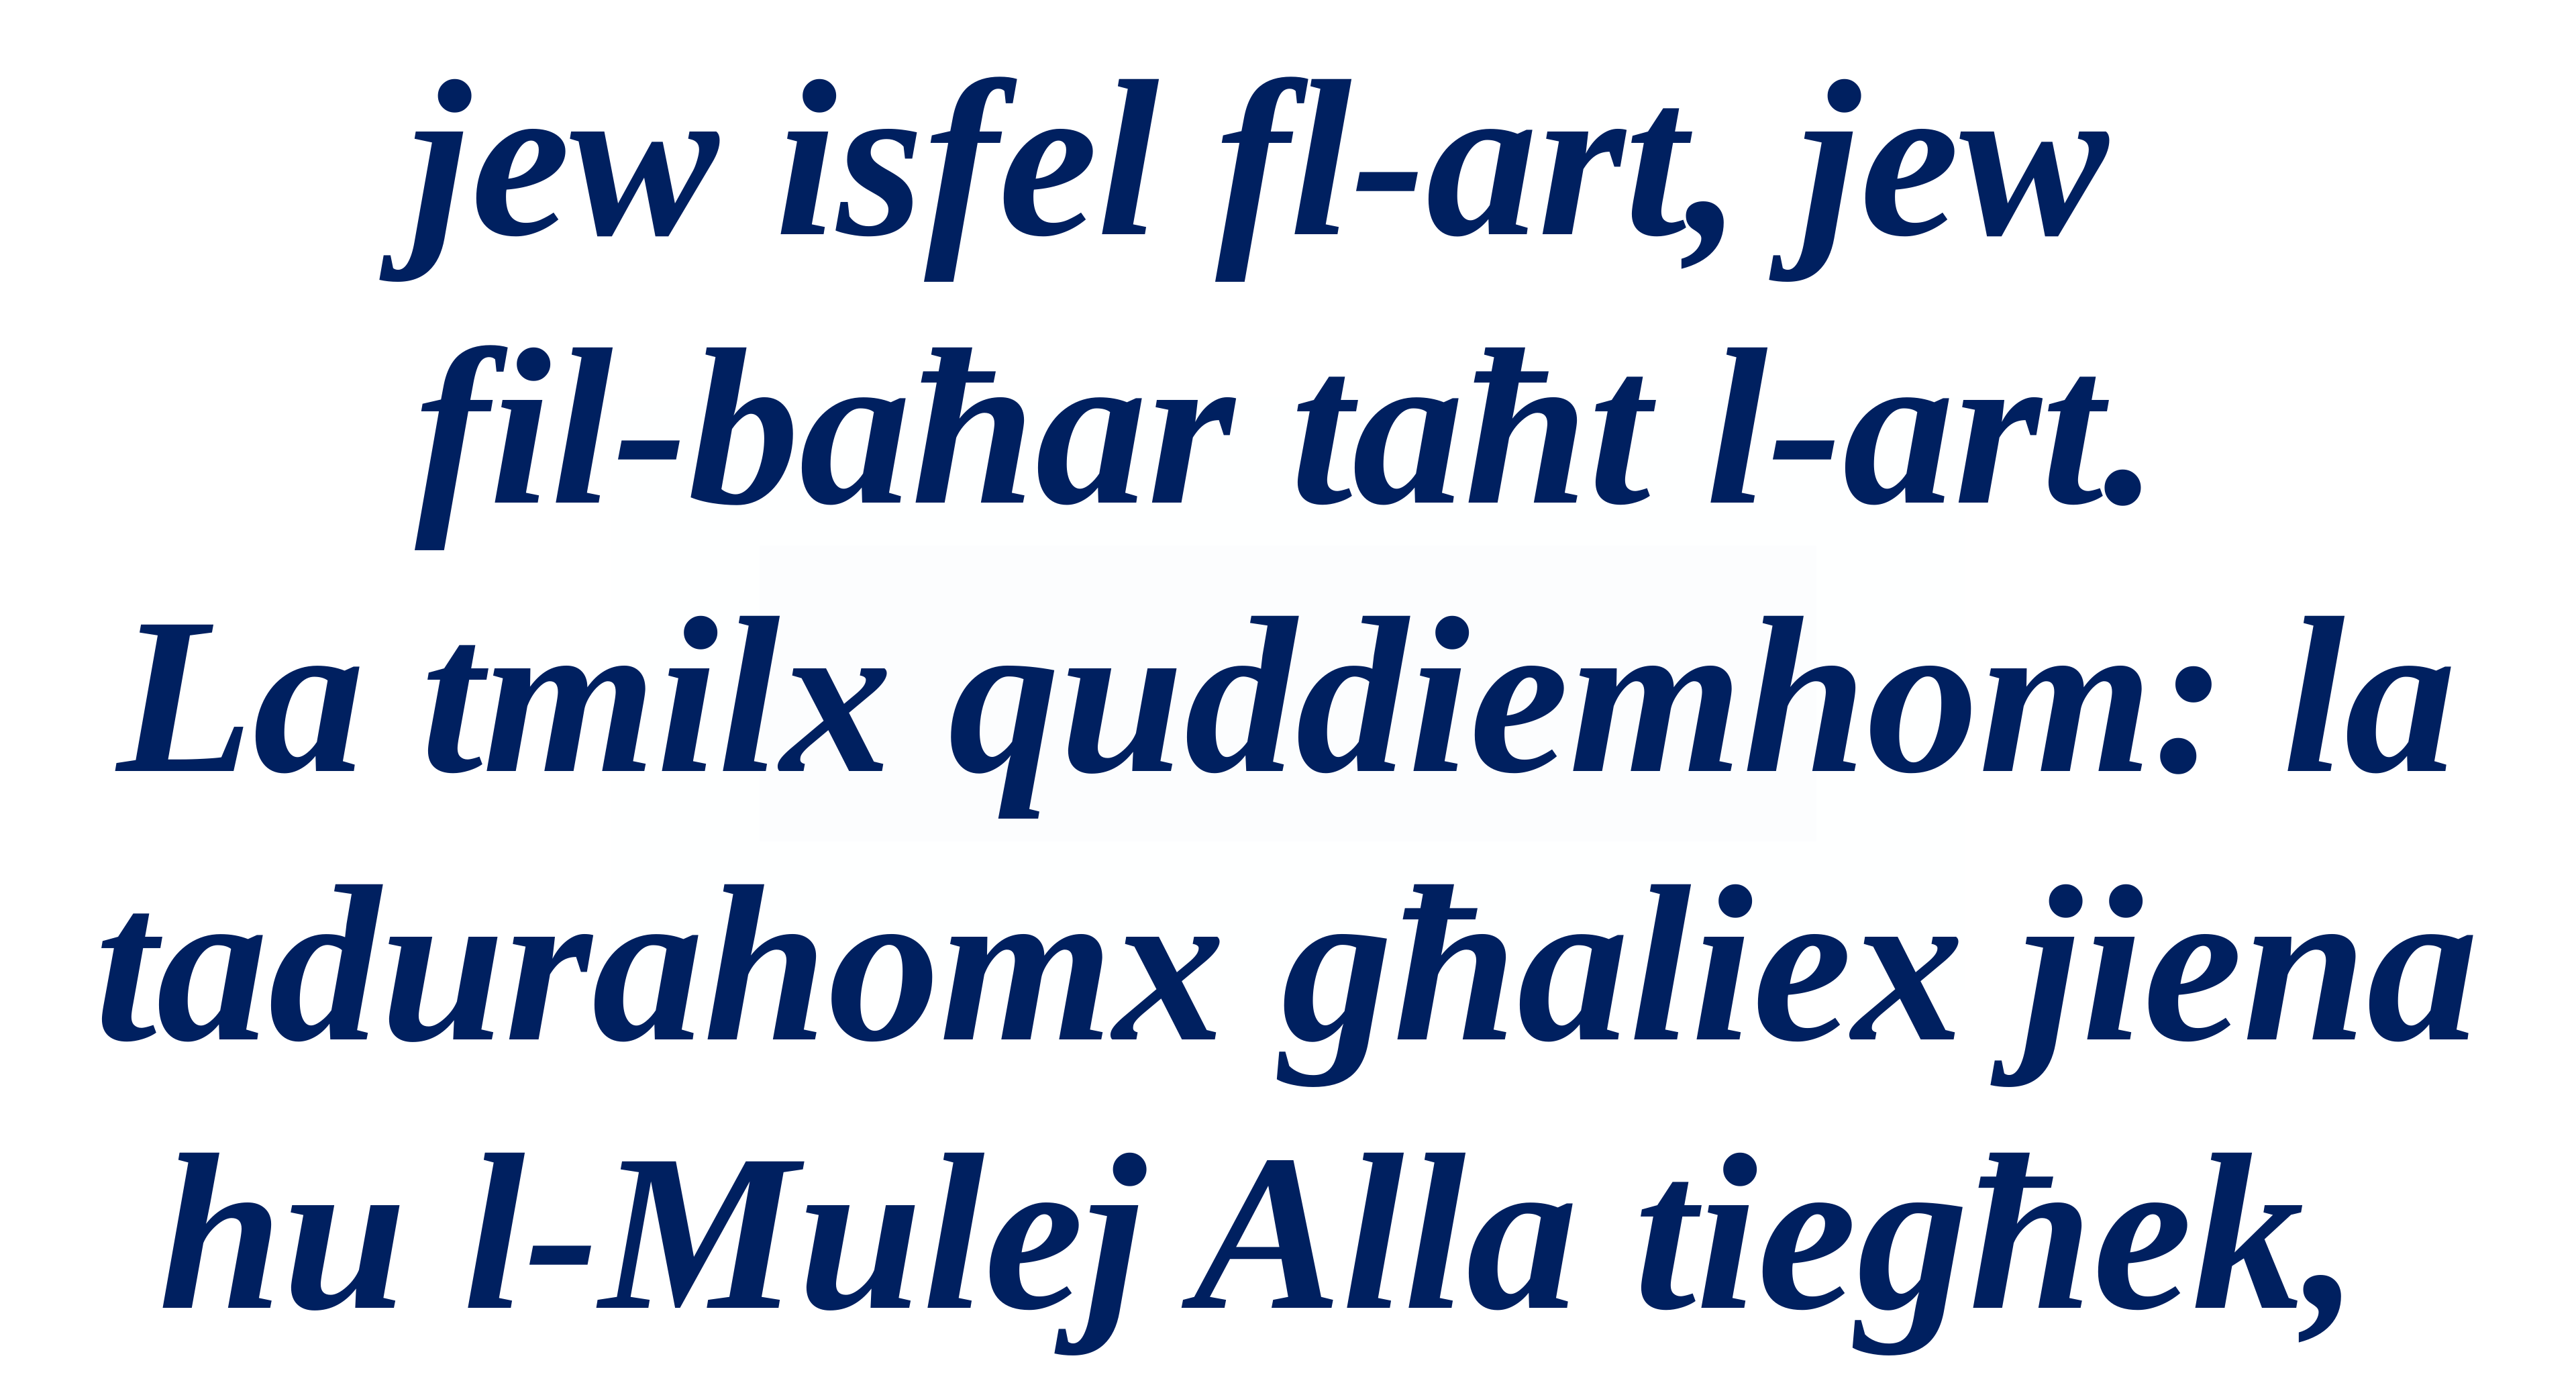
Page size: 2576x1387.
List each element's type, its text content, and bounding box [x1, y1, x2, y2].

text_box jew isfel fl-art, jew fil-baħar taħt l-art. La tmilx quddiemhom: la tadurahomx għaliex jiena hu l-Mulej Alla tiegħek, [0, 0, 2576, 1364]
